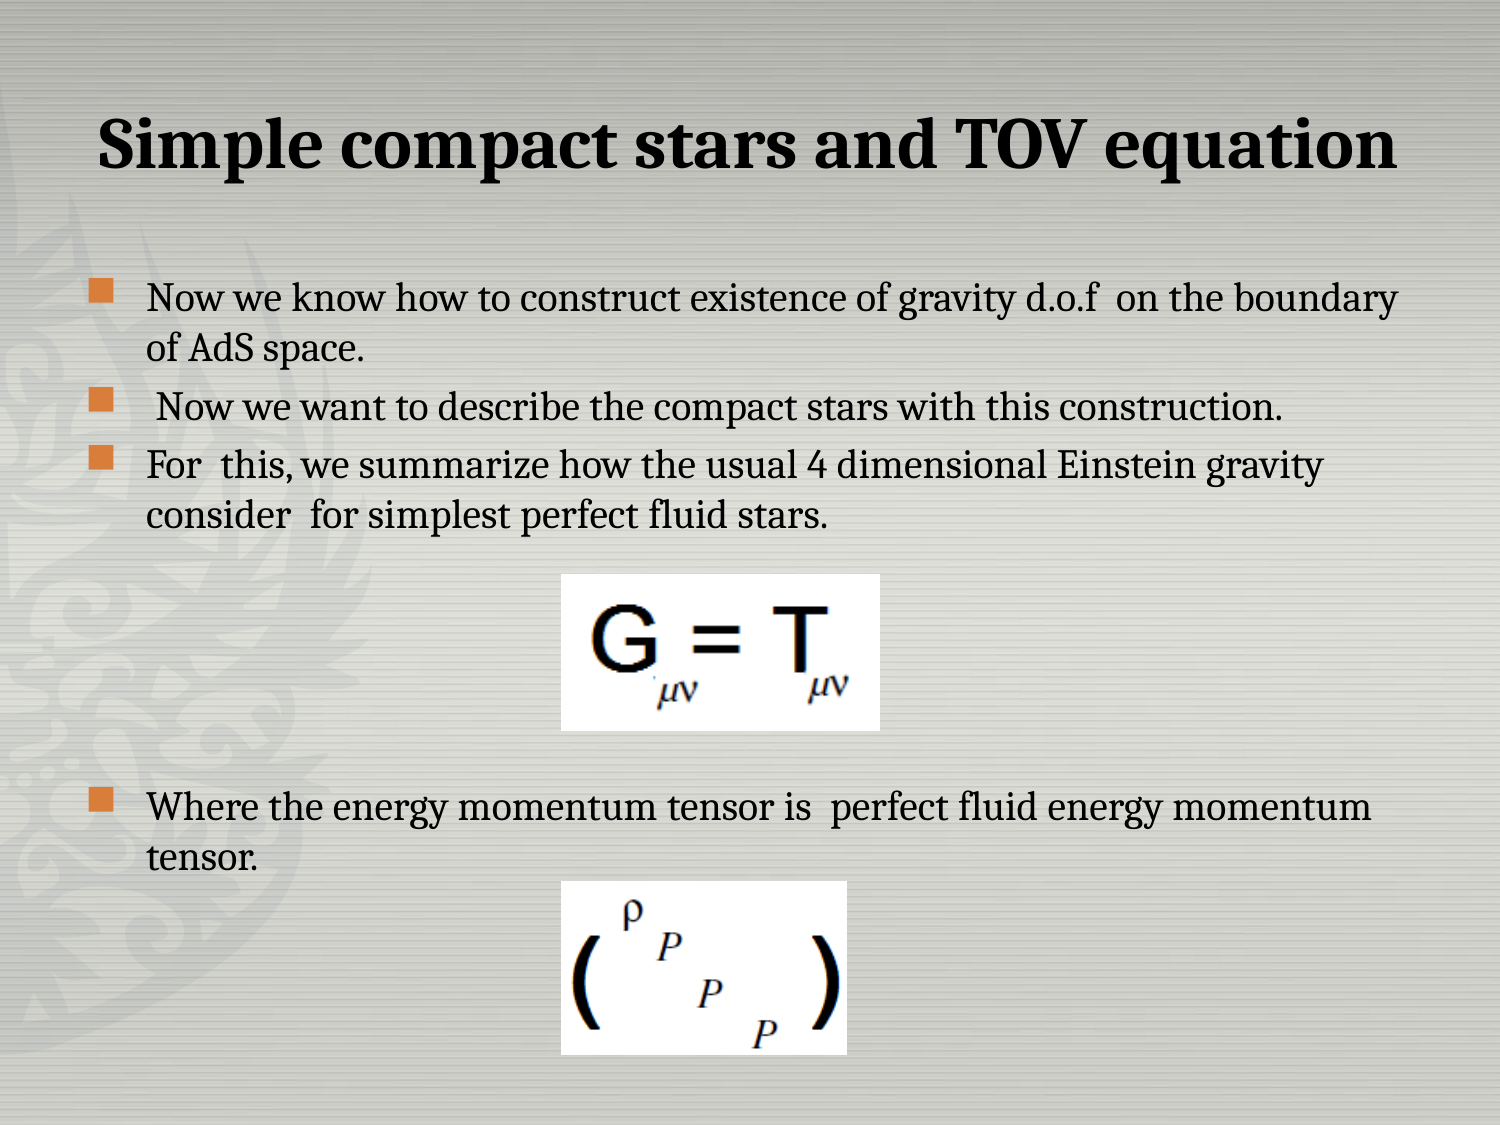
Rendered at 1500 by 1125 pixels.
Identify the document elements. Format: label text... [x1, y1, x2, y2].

title Simple compact stars and TOV equation [75, 45, 1425, 233]
picture [560, 881, 848, 1056]
list Now we know how to construct existence of gravity d.o.f on the boundary of AdS space. Now we want to describe the compact stars with this construction. For this, we summarize how the usual 4 dimensional Einstein gravity consider for simplest perfect fluid stars. Where the energy momentum tensor is perfect fluid energy momentum tensor. [75, 262, 1425, 1005]
picture [560, 574, 881, 732]
